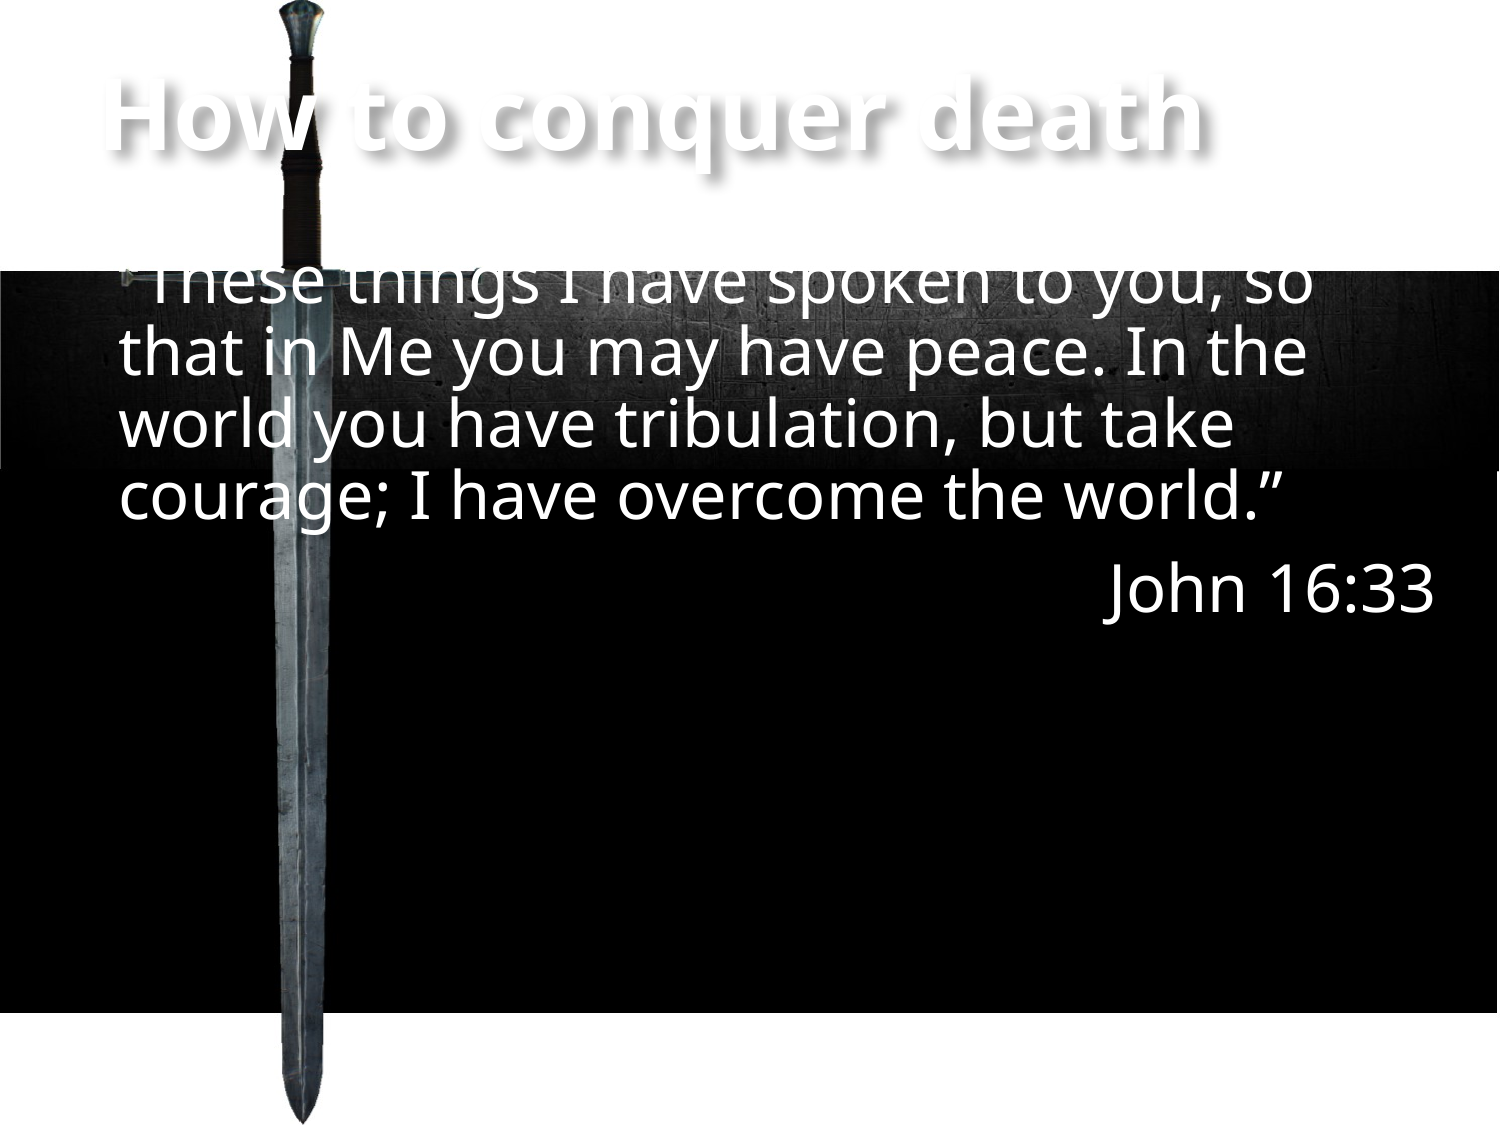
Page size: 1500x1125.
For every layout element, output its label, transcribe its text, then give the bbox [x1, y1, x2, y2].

title How to conquer death [82, 32, 1486, 203]
list “These things I have spoken to you, so that in Me you may have peace. In the world you have tribulation, but take courage; I have overcome the world.” John 16:33 [103, 238, 1453, 1079]
picture [0, 0, 1500, 1125]
